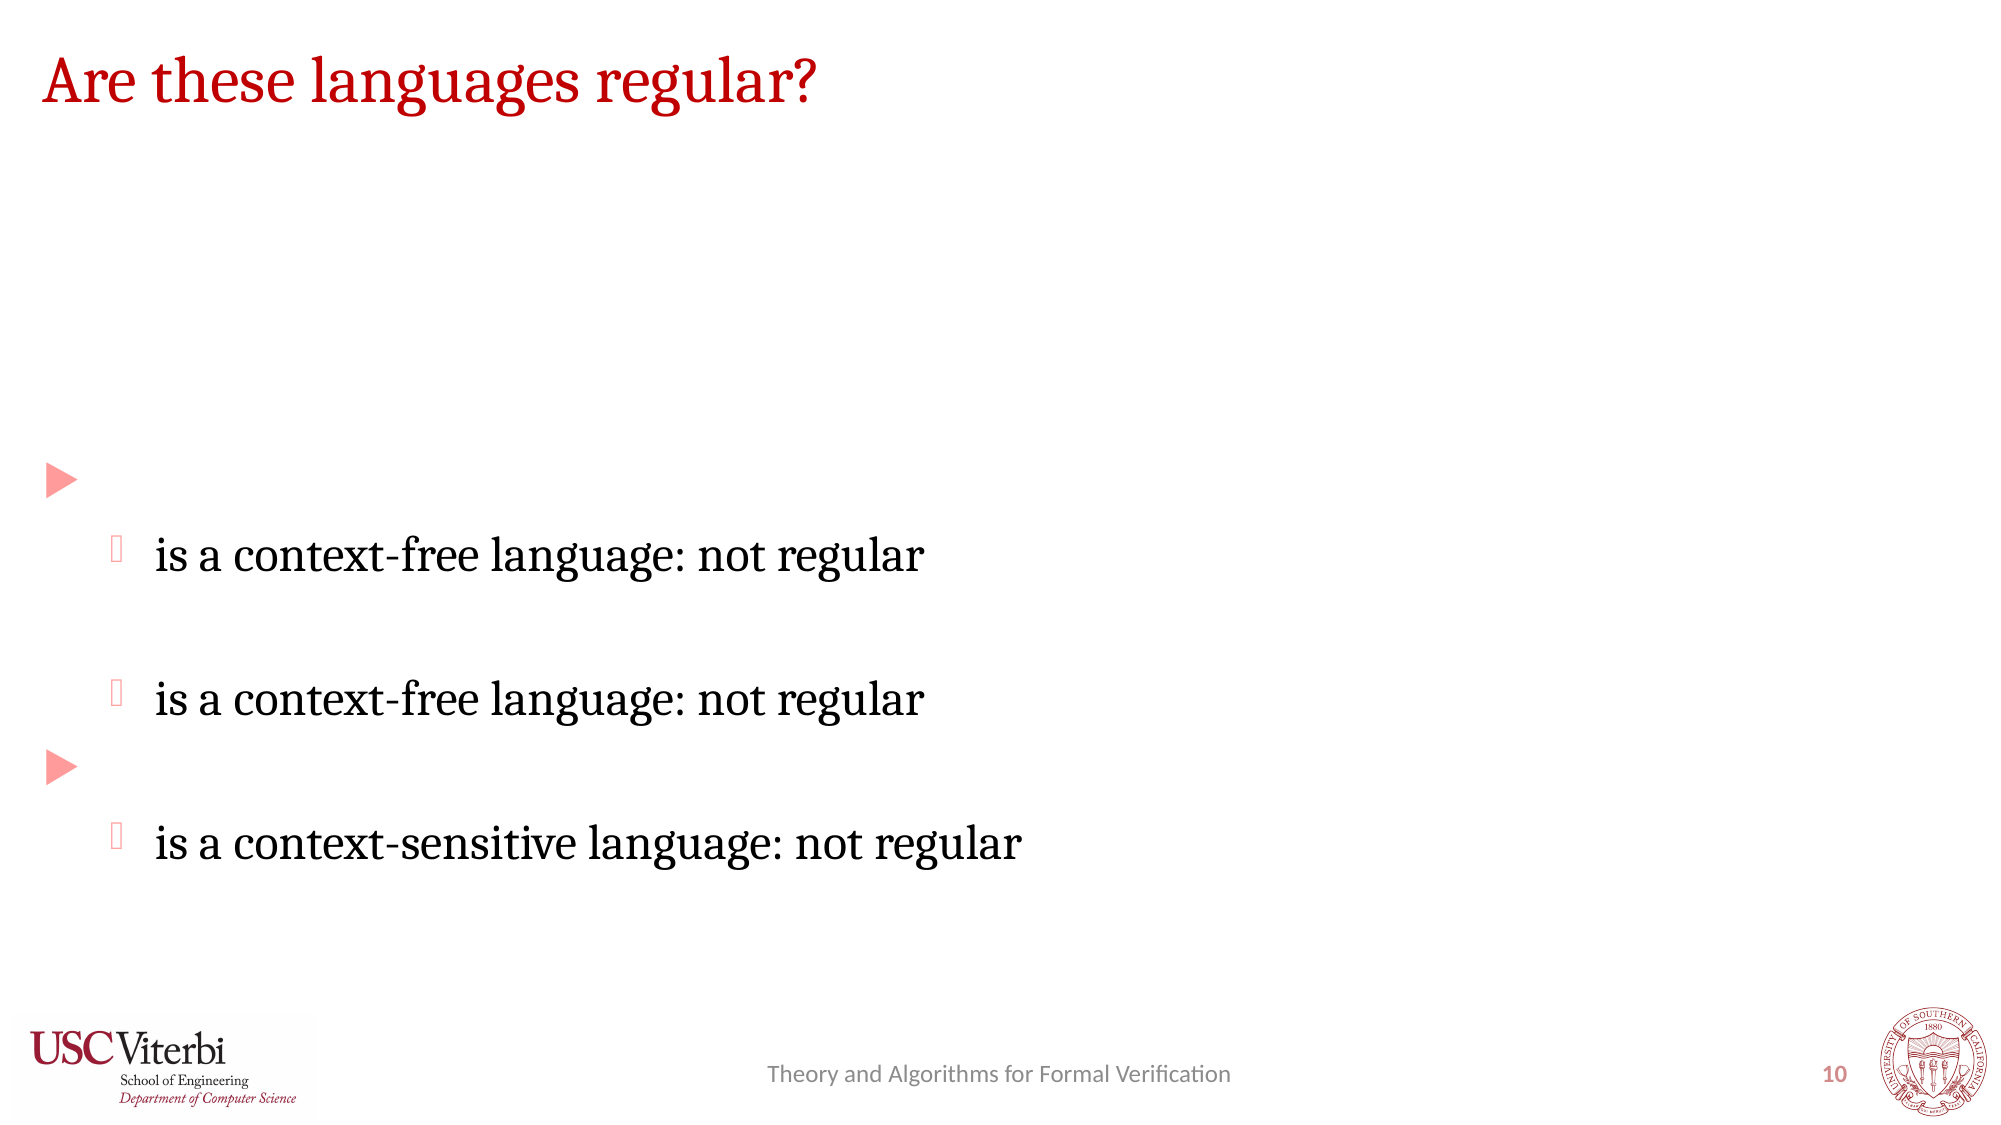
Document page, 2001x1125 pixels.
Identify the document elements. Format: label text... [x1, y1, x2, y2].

slide_number 10 [1684, 1042, 1863, 1103]
footer Theory and Algorithms for Formal Verification [662, 1042, 1338, 1103]
picture [1879, 1002, 1988, 1119]
picture [12, 1014, 316, 1119]
title Are these languages regular? [27, 12, 1947, 150]
